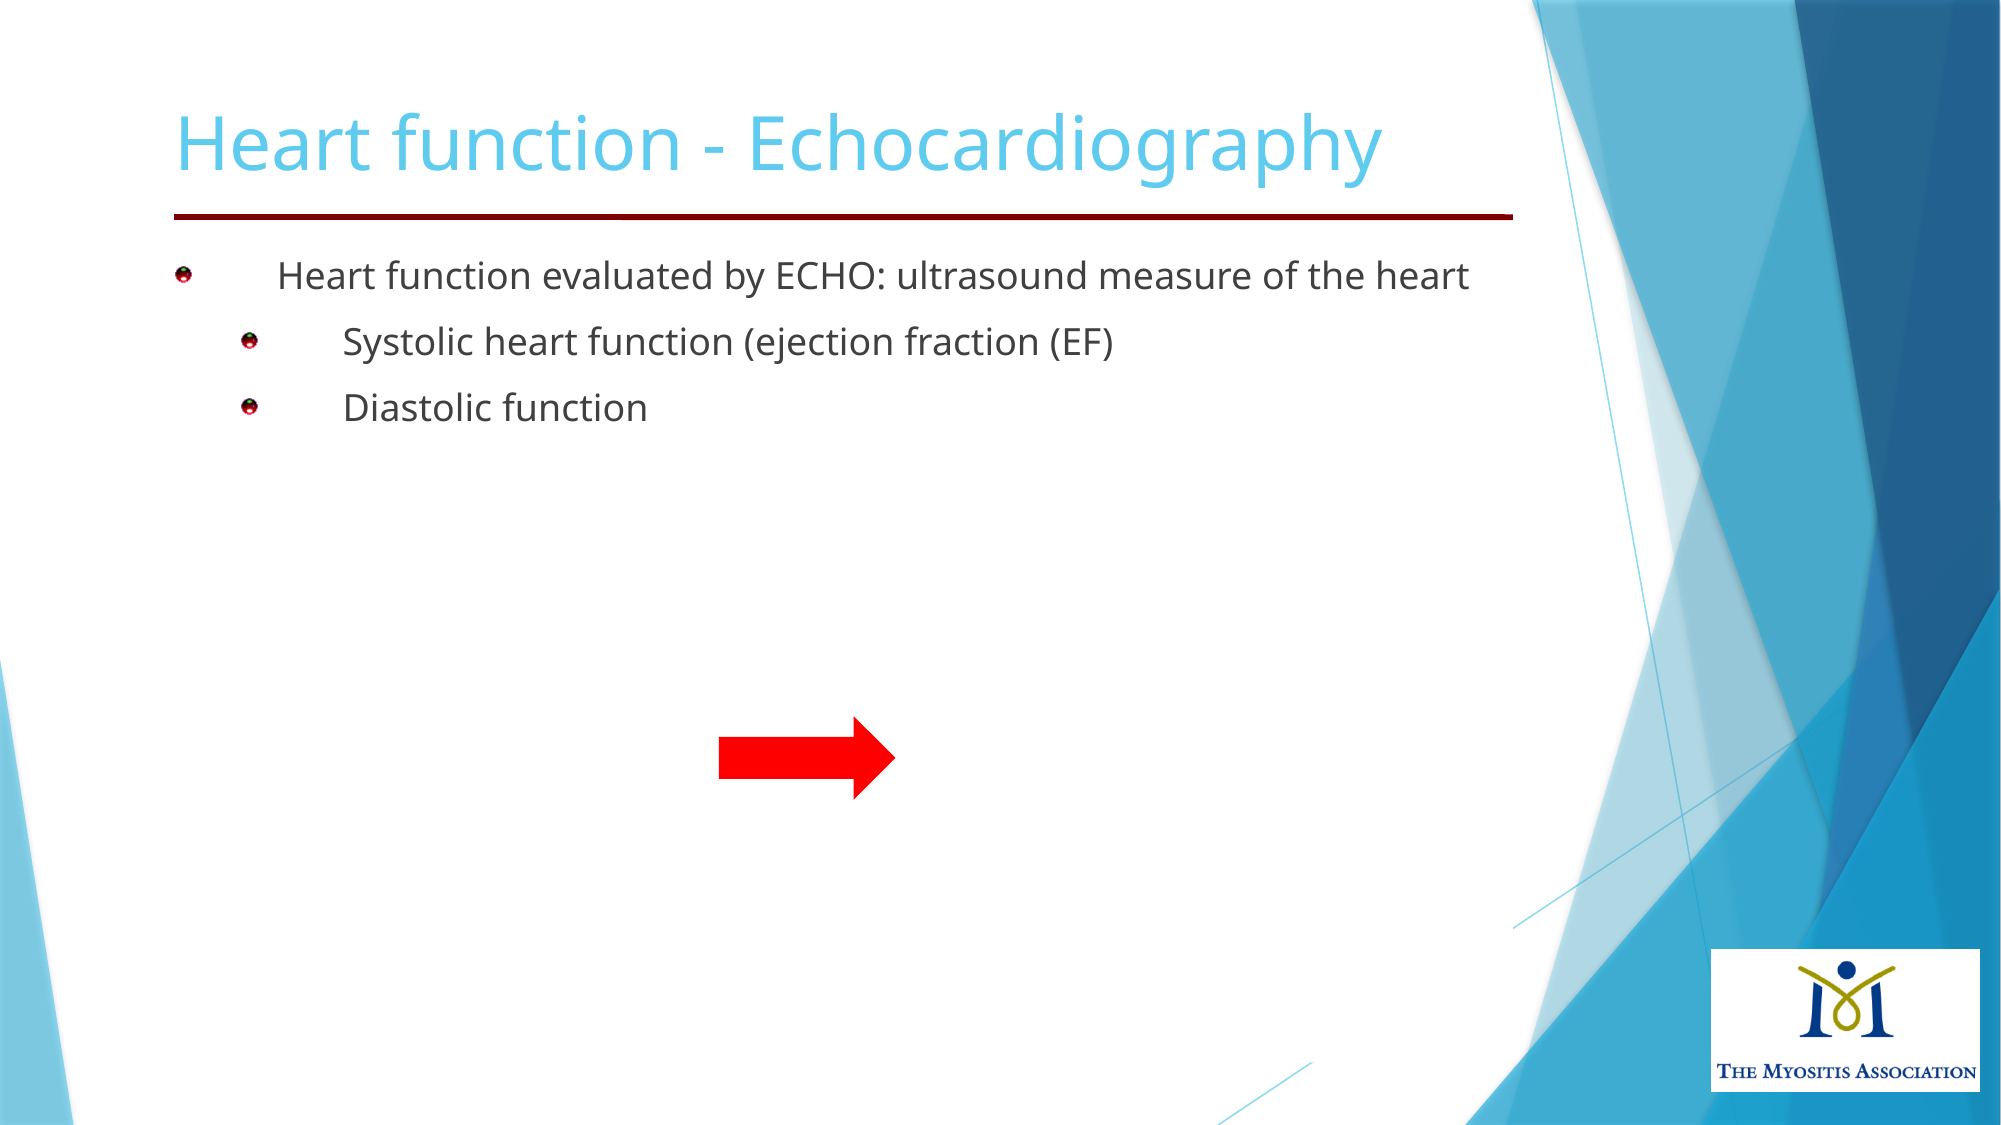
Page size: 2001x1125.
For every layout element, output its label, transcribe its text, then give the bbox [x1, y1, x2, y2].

picture [174, 265, 193, 284]
text_box Heart function - Echocardiography [174, 62, 1441, 219]
picture [1711, 949, 1980, 1092]
text_box [717, 714, 897, 802]
list Heart function evaluated by ECHO: ultrasound measure of the heart Systolic heart function (ejection fraction (EF) Diastolic function [174, 251, 1513, 1063]
picture [240, 331, 259, 350]
picture [240, 397, 259, 416]
